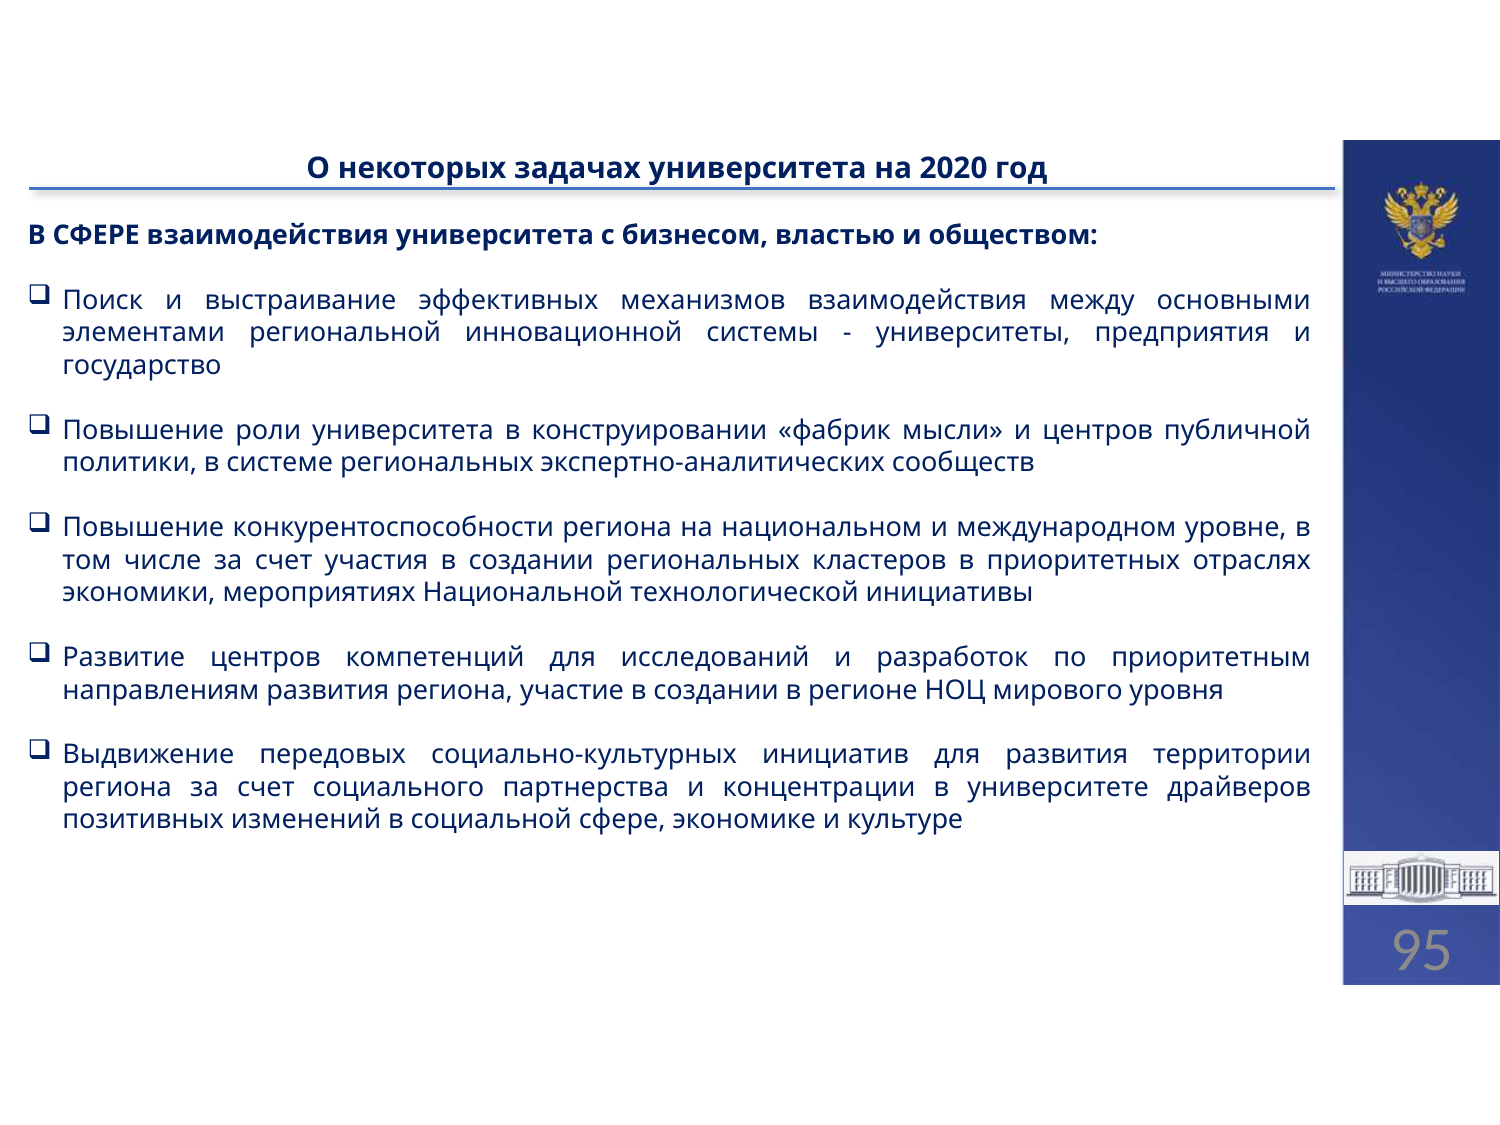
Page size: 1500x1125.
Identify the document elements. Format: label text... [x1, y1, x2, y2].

picture [1344, 851, 1499, 906]
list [1339, 140, 1500, 985]
text_box В СФЕРЕ взаимодействия университета с бизнесом, властью и обществом: Поиск и выстраивание эффективных механизмов взаимодействия между основными элементами региональной инновационной системы - университеты, предприятия и государство Повышение роли университета в конструировании «фабрик мысли» и центров публичной политики, в системе региональных экспертно-аналитических сообществ Повышение конкурентоспособности региона на национальном и международном уровне, в том числе за счет участия в создании региональных кластеров в приоритетных отраслях экономики, мероприятиях Национальной технологической инициативы Развитие центров компетенций для исследований и разработок по приоритетным направлениям развития региона, участие в создании в регионе НОЦ мирового уровня Выдвижение передовых социально-культурных инициатив для развития территории региона за счет социального партнерства и концентрации в университете драйверов позитивных изменений в социальной сфере, экономике и культуре [16, 211, 1322, 873]
text_box О некоторых задачах университета на 2020 год [16, 143, 1339, 190]
